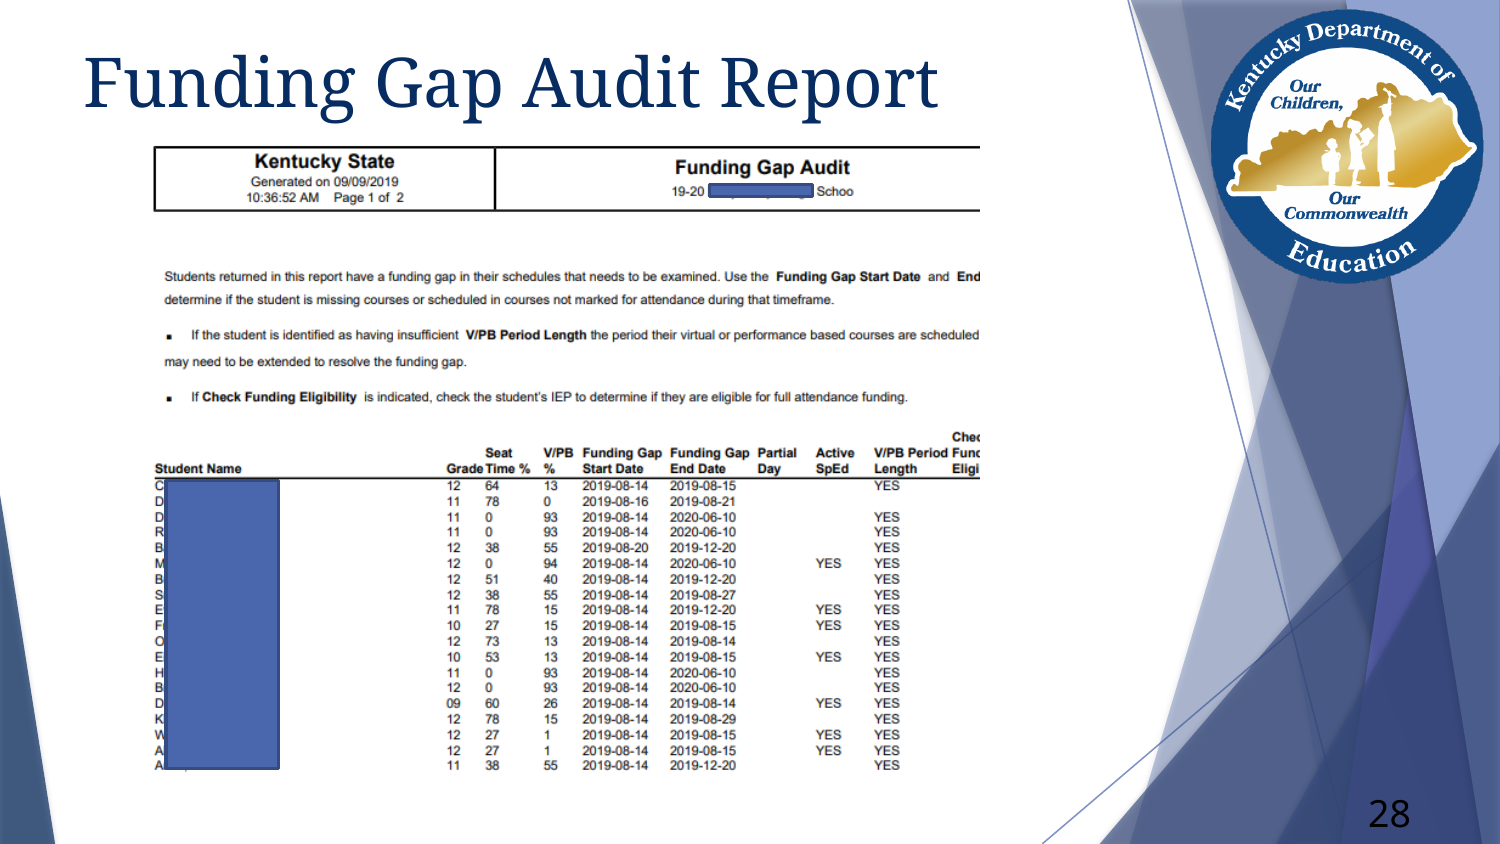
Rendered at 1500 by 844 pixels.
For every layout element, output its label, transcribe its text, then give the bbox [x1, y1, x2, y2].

picture [1199, 0, 1492, 293]
picture [149, 133, 981, 777]
title Funding Gap Audit Report [68, 31, 1127, 195]
